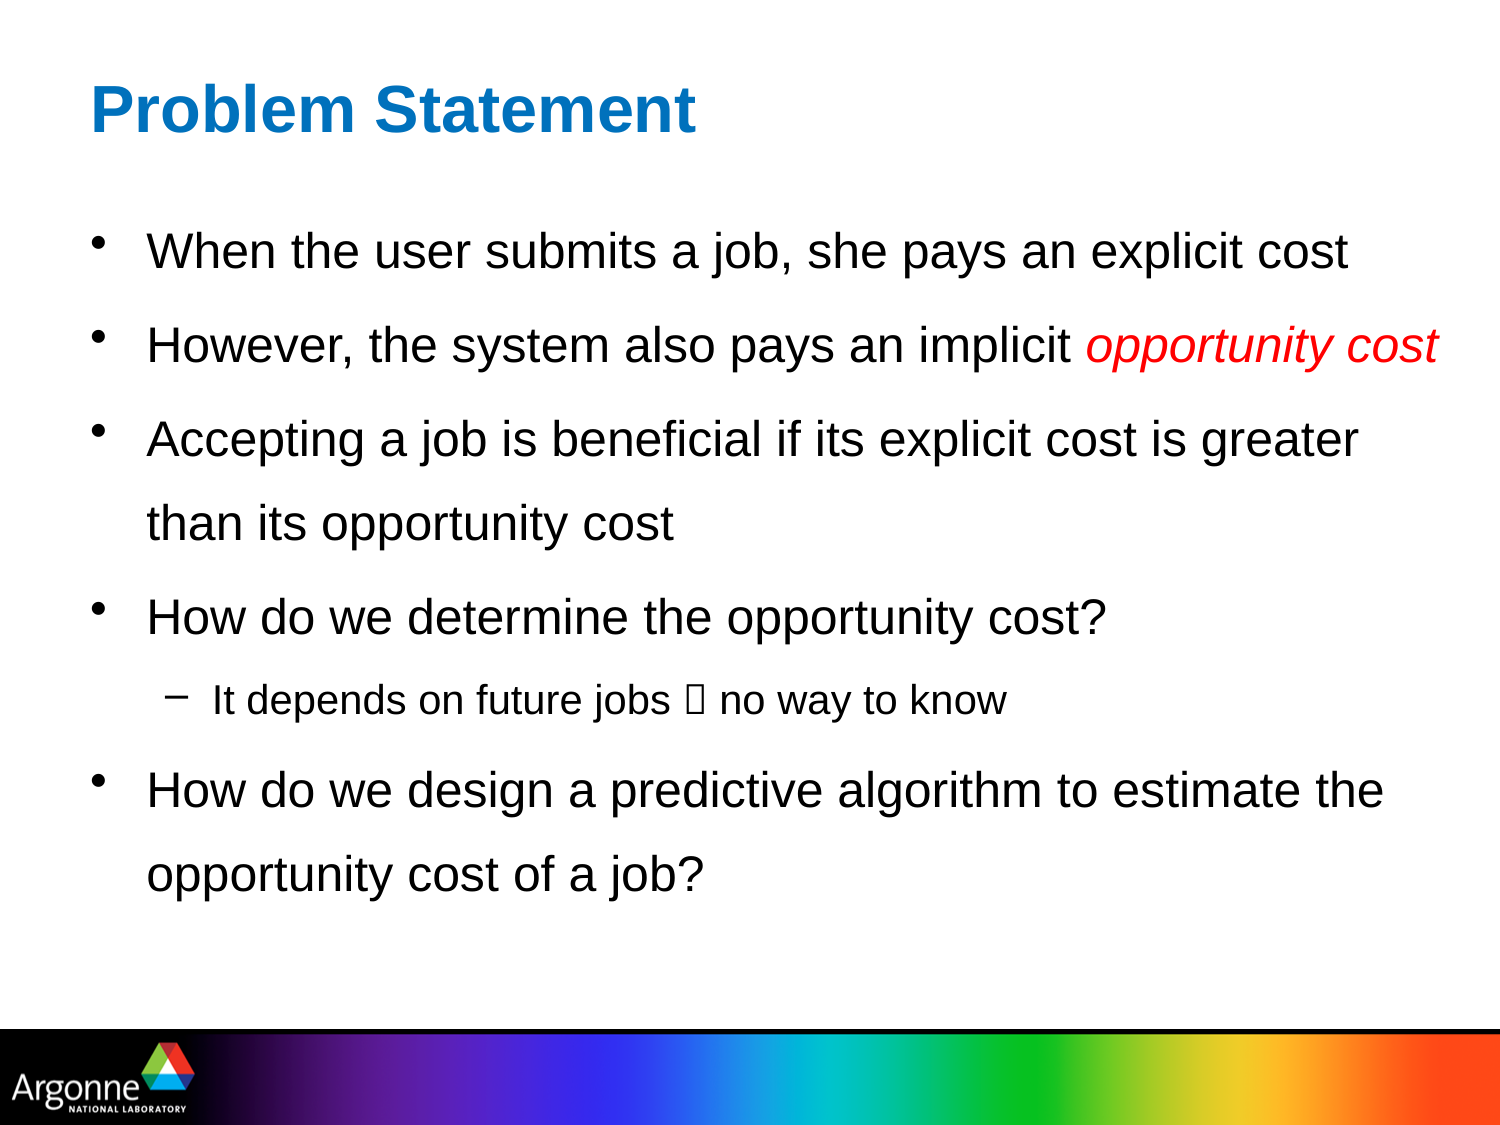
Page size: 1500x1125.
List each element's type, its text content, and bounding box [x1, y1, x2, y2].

title Problem Statement [75, 24, 1425, 187]
list When the user submits a job, she pays an explicit cost However, the system also pays an implicit opportunity cost Accepting a job is beneficial if its explicit cost is greater than its opportunity cost How do we determine the opportunity cost? It depends on future jobs  no way to know How do we design a predictive algorithm to estimate the opportunity cost of a job? [75, 187, 1463, 1013]
picture [0, 1029, 1500, 1125]
